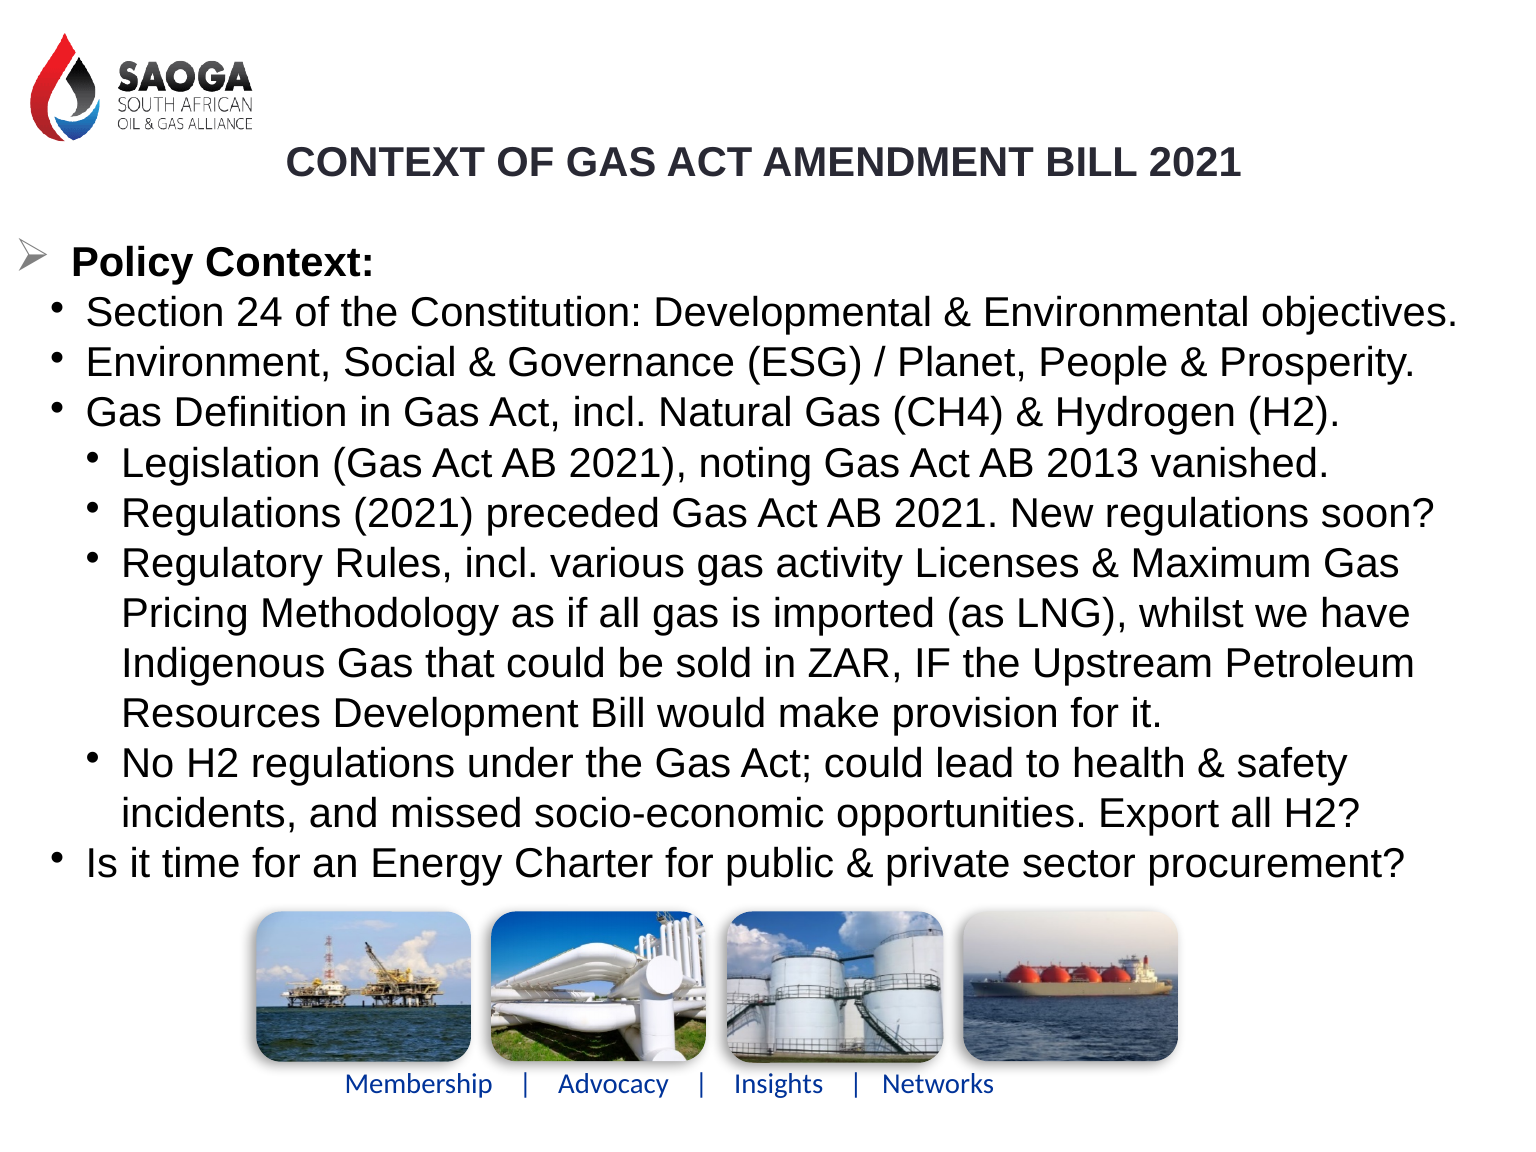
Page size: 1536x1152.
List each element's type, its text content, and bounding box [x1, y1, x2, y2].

picture [256, 943, 471, 1062]
picture [0, 0, 286, 127]
picture [963, 943, 1178, 1062]
picture [727, 943, 944, 1063]
text_box CONTEXT OF GAS ACT AMENDMENT BILL 2021 Policy Context: Section 24 of the Constitution: Developmental & Environmental objectives. Environment, Social & Governance (ESG) / Planet, People & Prosperity. Gas Definition in Gas Act, incl. Natural Gas (CH4) & Hydrogen (H2). Legislation (Gas Act AB 2021), noting Gas Act AB 2013 vanished. Regulations (2021) preceded Gas Act AB 2021. New regulations soon? Regulatory Rules, incl. various gas activity Licenses & Maximum Gas Pricing Methodology as if all gas is imported (as LNG), whilst we have Indigenous Gas that could be sold in ZAR, IF the Upstream Petroleum Resources Development Bill would make provision for it. No H2 regulations under the Gas Act; could lead to health & safety incidents, and missed socio-economic opportunities. Export all H2? Is it time for an Energy Charter for public & private sector procurement? [0, 127, 1506, 943]
picture [491, 943, 706, 1062]
